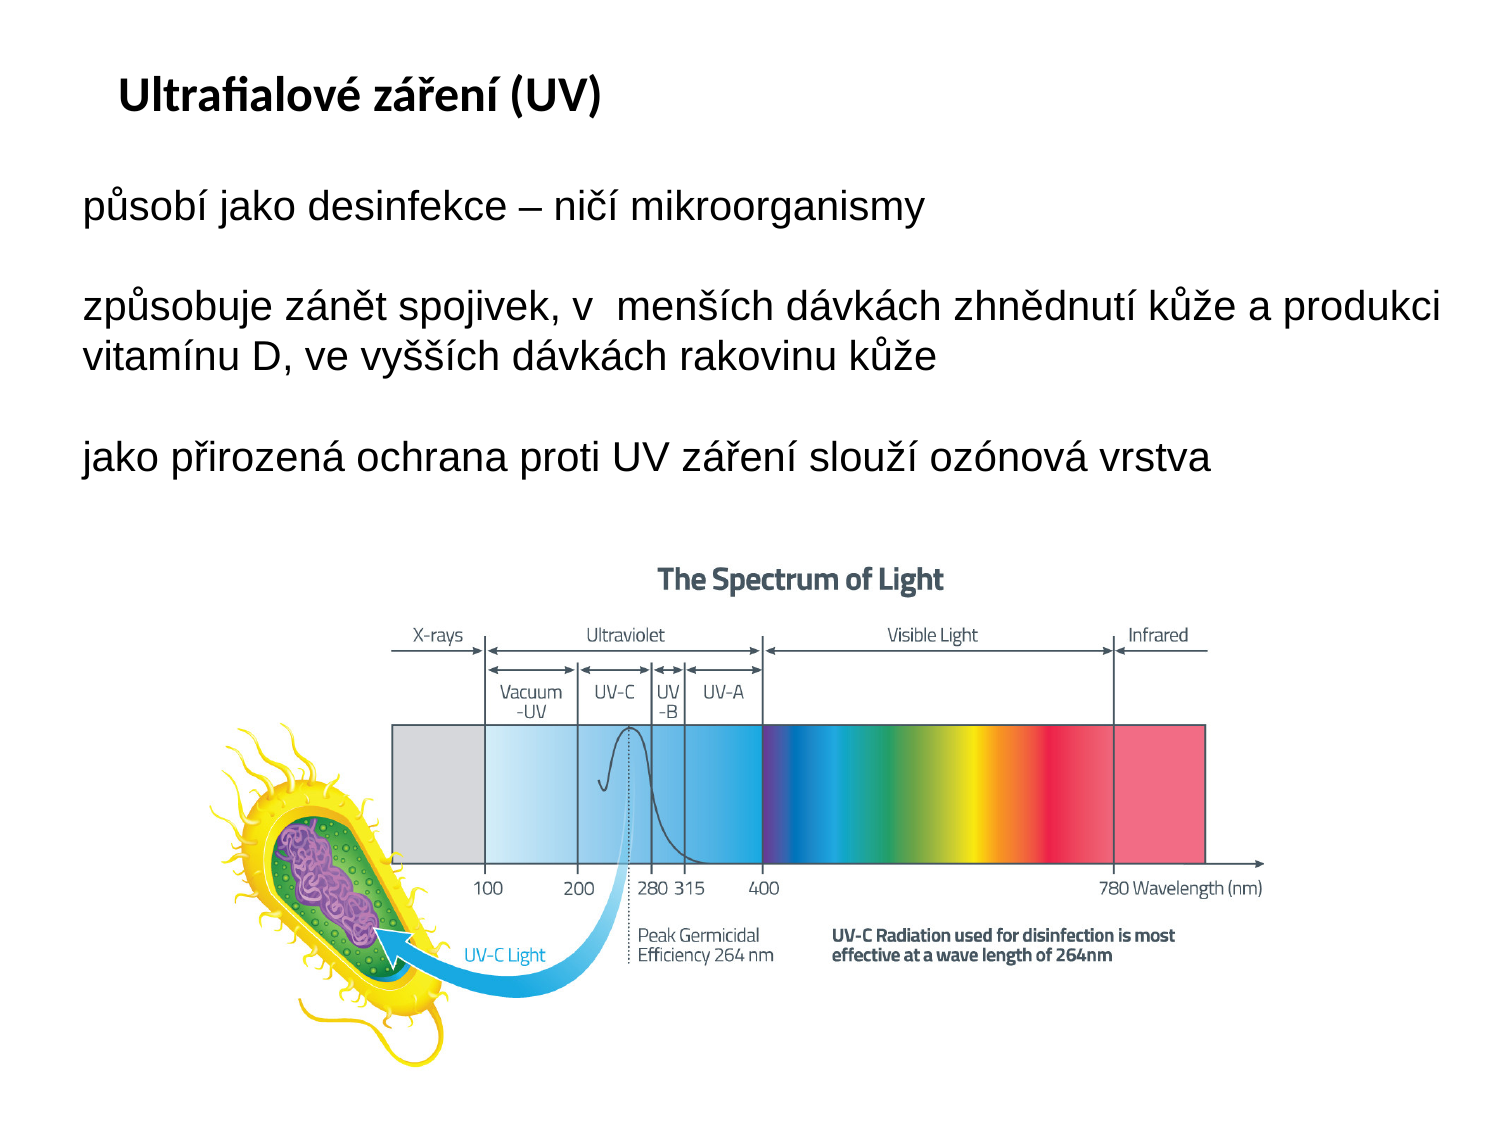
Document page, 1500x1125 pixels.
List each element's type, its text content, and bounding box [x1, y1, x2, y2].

text_box Ultrafialové záření (UV) [103, 53, 705, 129]
text_box působí jako desinfekce – ničí mikroorganismy způsobuje zánět spojivek, v menších dávkách zhnědnutí kůže a produkci vitamínu D, ve vyšších dávkách rakovinu kůže jako přirozená ochrana proti UV záření slouží ozónová vrstva [67, 171, 1489, 487]
picture [209, 558, 1264, 1072]
